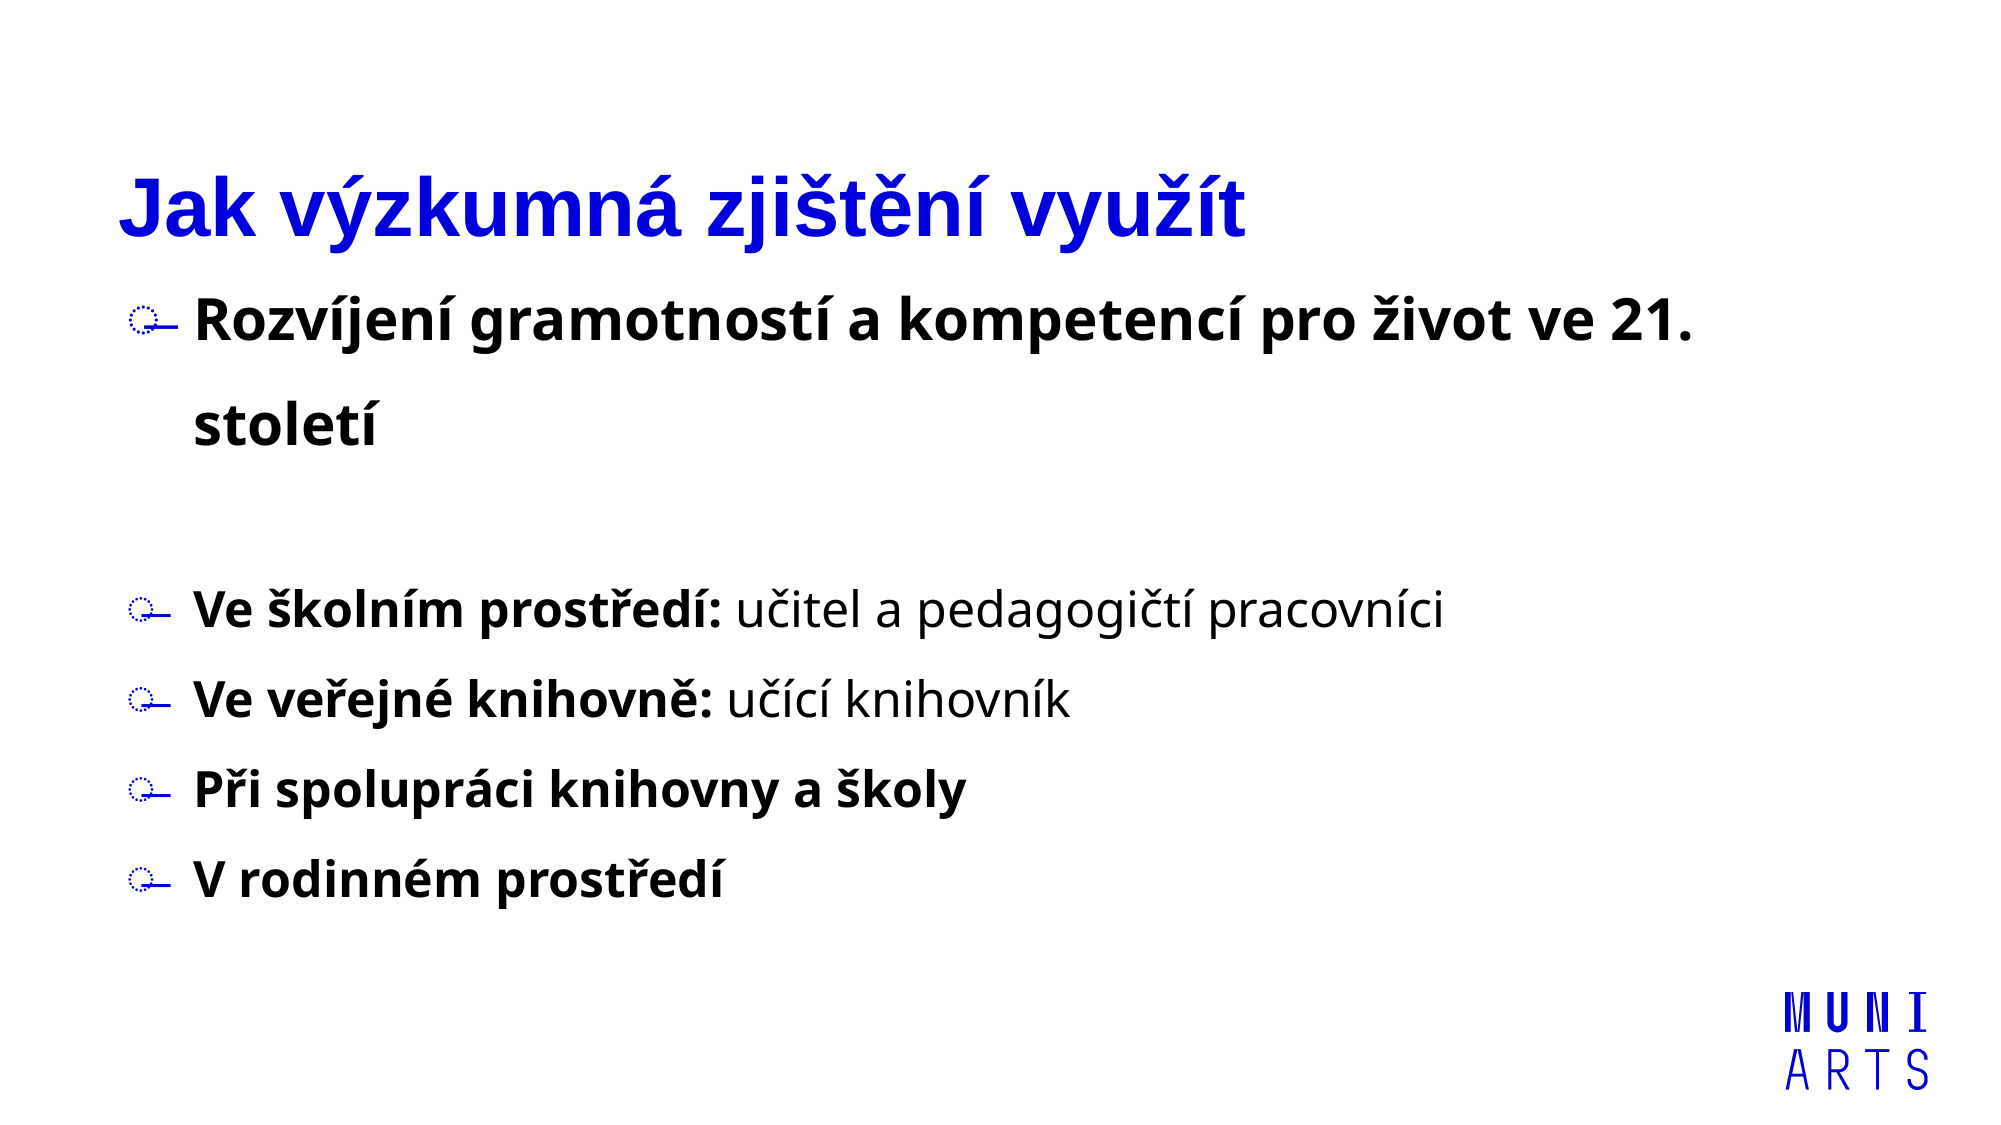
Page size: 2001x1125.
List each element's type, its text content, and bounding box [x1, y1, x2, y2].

title Jak výzkumná zjištění využít [118, 30, 1883, 193]
list Rozvíjení gramotností a kompetencí pro život ve 21. století Ve školním prostředí: učitel a pedagogičtí pracovníci Ve veřejné knihovně: učící knihovník Při spolupráci knihovny a školy V rodinném prostředí [118, 247, 1883, 957]
picture [1785, 992, 1928, 1090]
